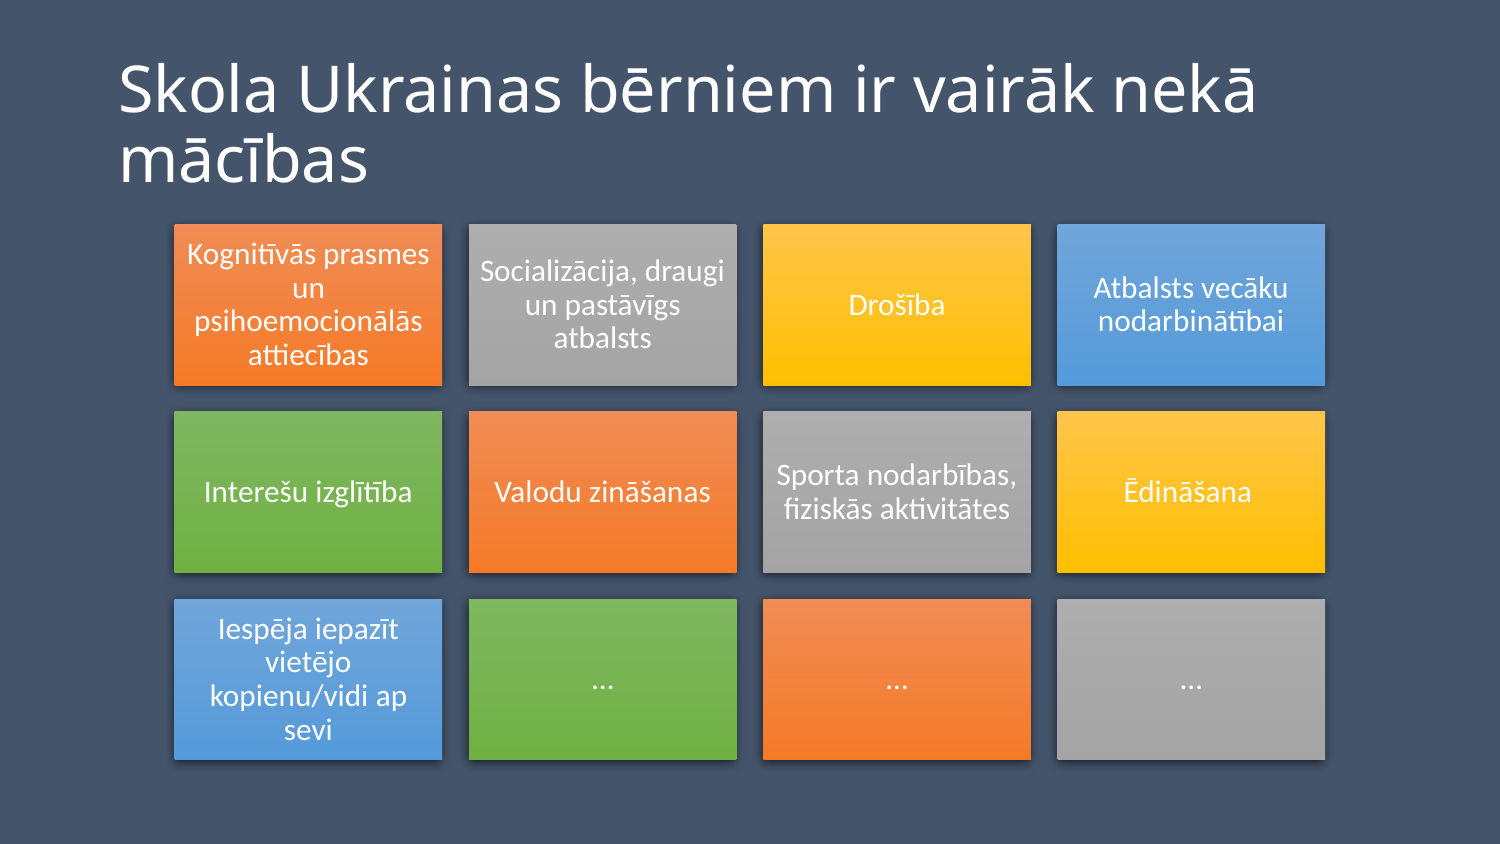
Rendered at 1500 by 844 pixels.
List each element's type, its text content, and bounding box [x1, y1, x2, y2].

title Skola Ukrainas bērniem ir vairāk nekā mācības [103, 44, 1397, 208]
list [103, 224, 1397, 760]
